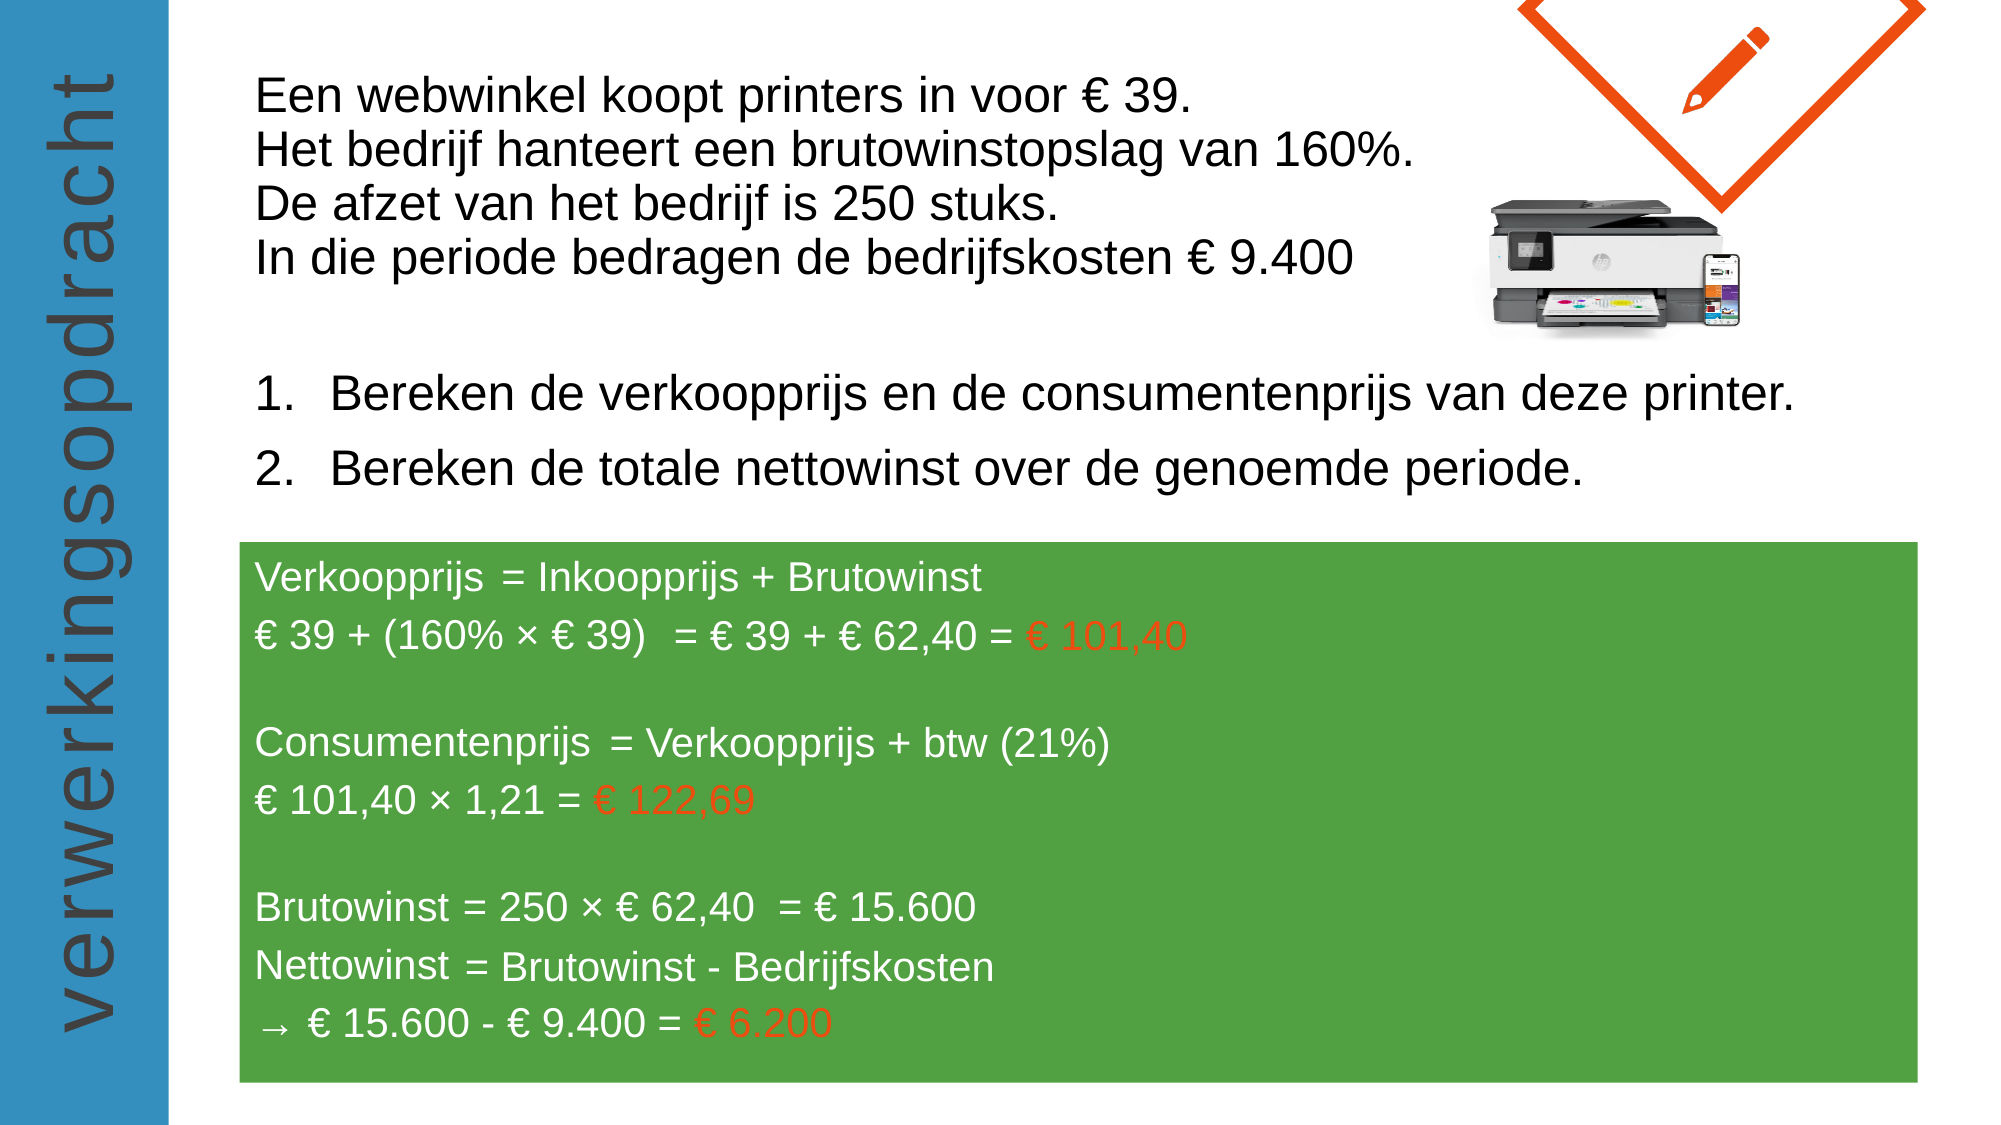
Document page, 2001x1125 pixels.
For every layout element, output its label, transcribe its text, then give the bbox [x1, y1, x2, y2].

text_box Verkoopprijs € 39 + (160% × € 39) Consumentenprijs € 101,40 × 1,21 = € 122,69 Brutowinst Nettowinst → € 15.600 - € 9.400 = € 6.200 [239, 541, 1919, 1084]
list Een webwinkel koopt printers in voor € 39. Het bedrijf hanteert een brutowinstopslag van 160%. De afzet van het bedrijf is 250 stuks. In die periode bedragen de bedrijfskosten € 9.400 Bereken de verkoopprijs en de consumentenprijs van deze printer. Bereken de totale nettowinst over de genoemde periode. [239, 62, 1950, 1083]
picture [1438, 147, 1776, 395]
text_box = € 39 + € 62,40 = € 101,40 [659, 601, 1210, 666]
text_box = Inkoopprijs + Brutowinst [486, 542, 1037, 607]
text_box = Brutowinst - Bedrijfskosten [450, 938, 1055, 998]
picture [1673, 18, 1778, 62]
text_box = Verkoopprijs + btw (21%) [594, 708, 1145, 774]
text_box = 250 × € 62,40 = € 15.600 [448, 872, 1055, 938]
